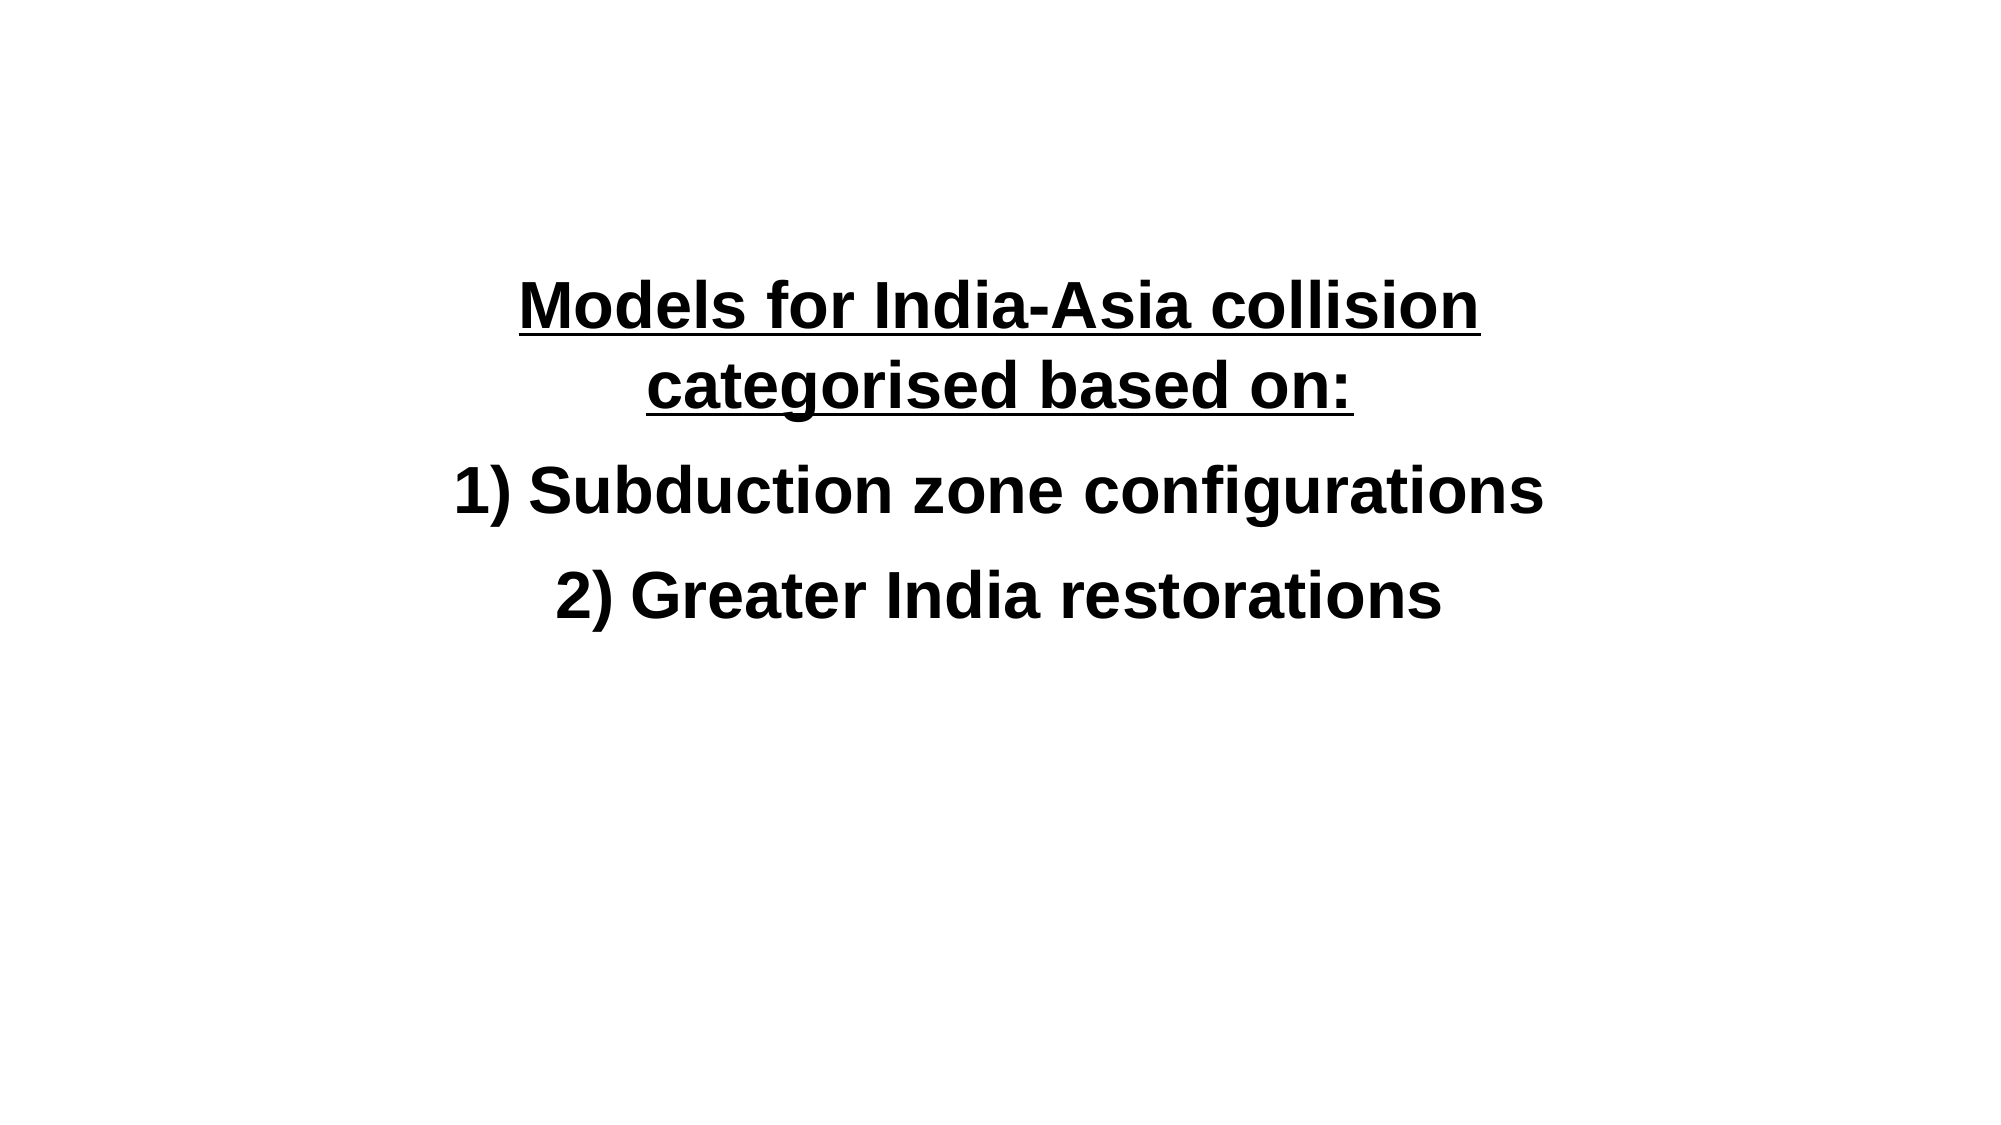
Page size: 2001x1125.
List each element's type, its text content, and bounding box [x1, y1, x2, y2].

text_box Models for India-Asia collision categorised based on: Subduction zone configurations Greater India restorations [434, 254, 1566, 640]
